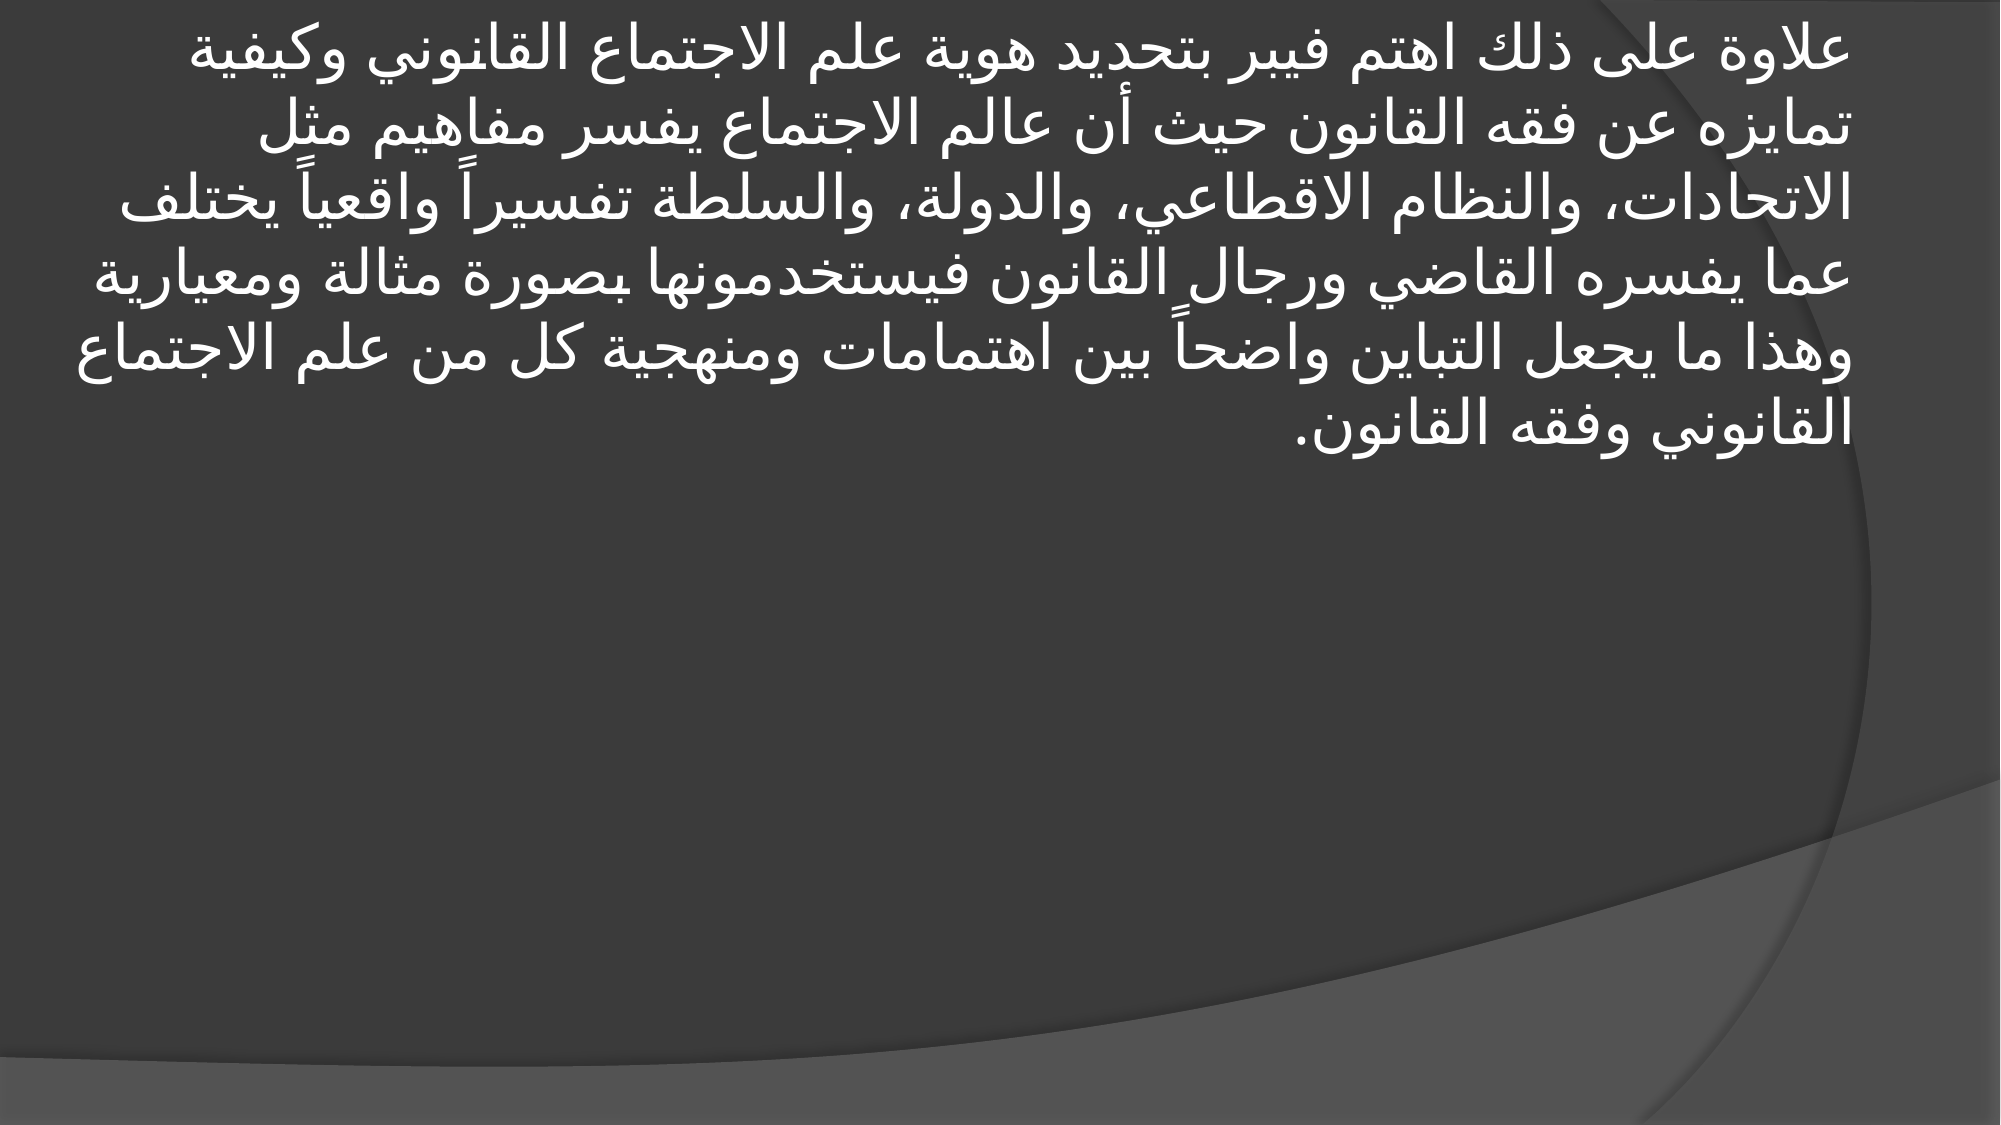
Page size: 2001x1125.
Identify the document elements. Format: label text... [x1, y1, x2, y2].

list علاوة على ذلك اهتم فيبر بتحديد هوية علم الاجتماع القانوني وكيفية تمايزه عن فقه القانون حيث أن عالم الاجتماع يفسر مفاهيم مثل الاتحادات، والنظام الاقطاعي، والدولة، والسلطة تفسيراً واقعياً يختلف عما يفسره القاضي ورجال القانون فيستخدمونها بصورة مثالة ومعيارية وهذا ما يجعل التباين واضحاً بين اهتمامات ومنهجية كل من علم الاجتماع القانوني وفقه القانون. [35, 0, 1871, 1092]
